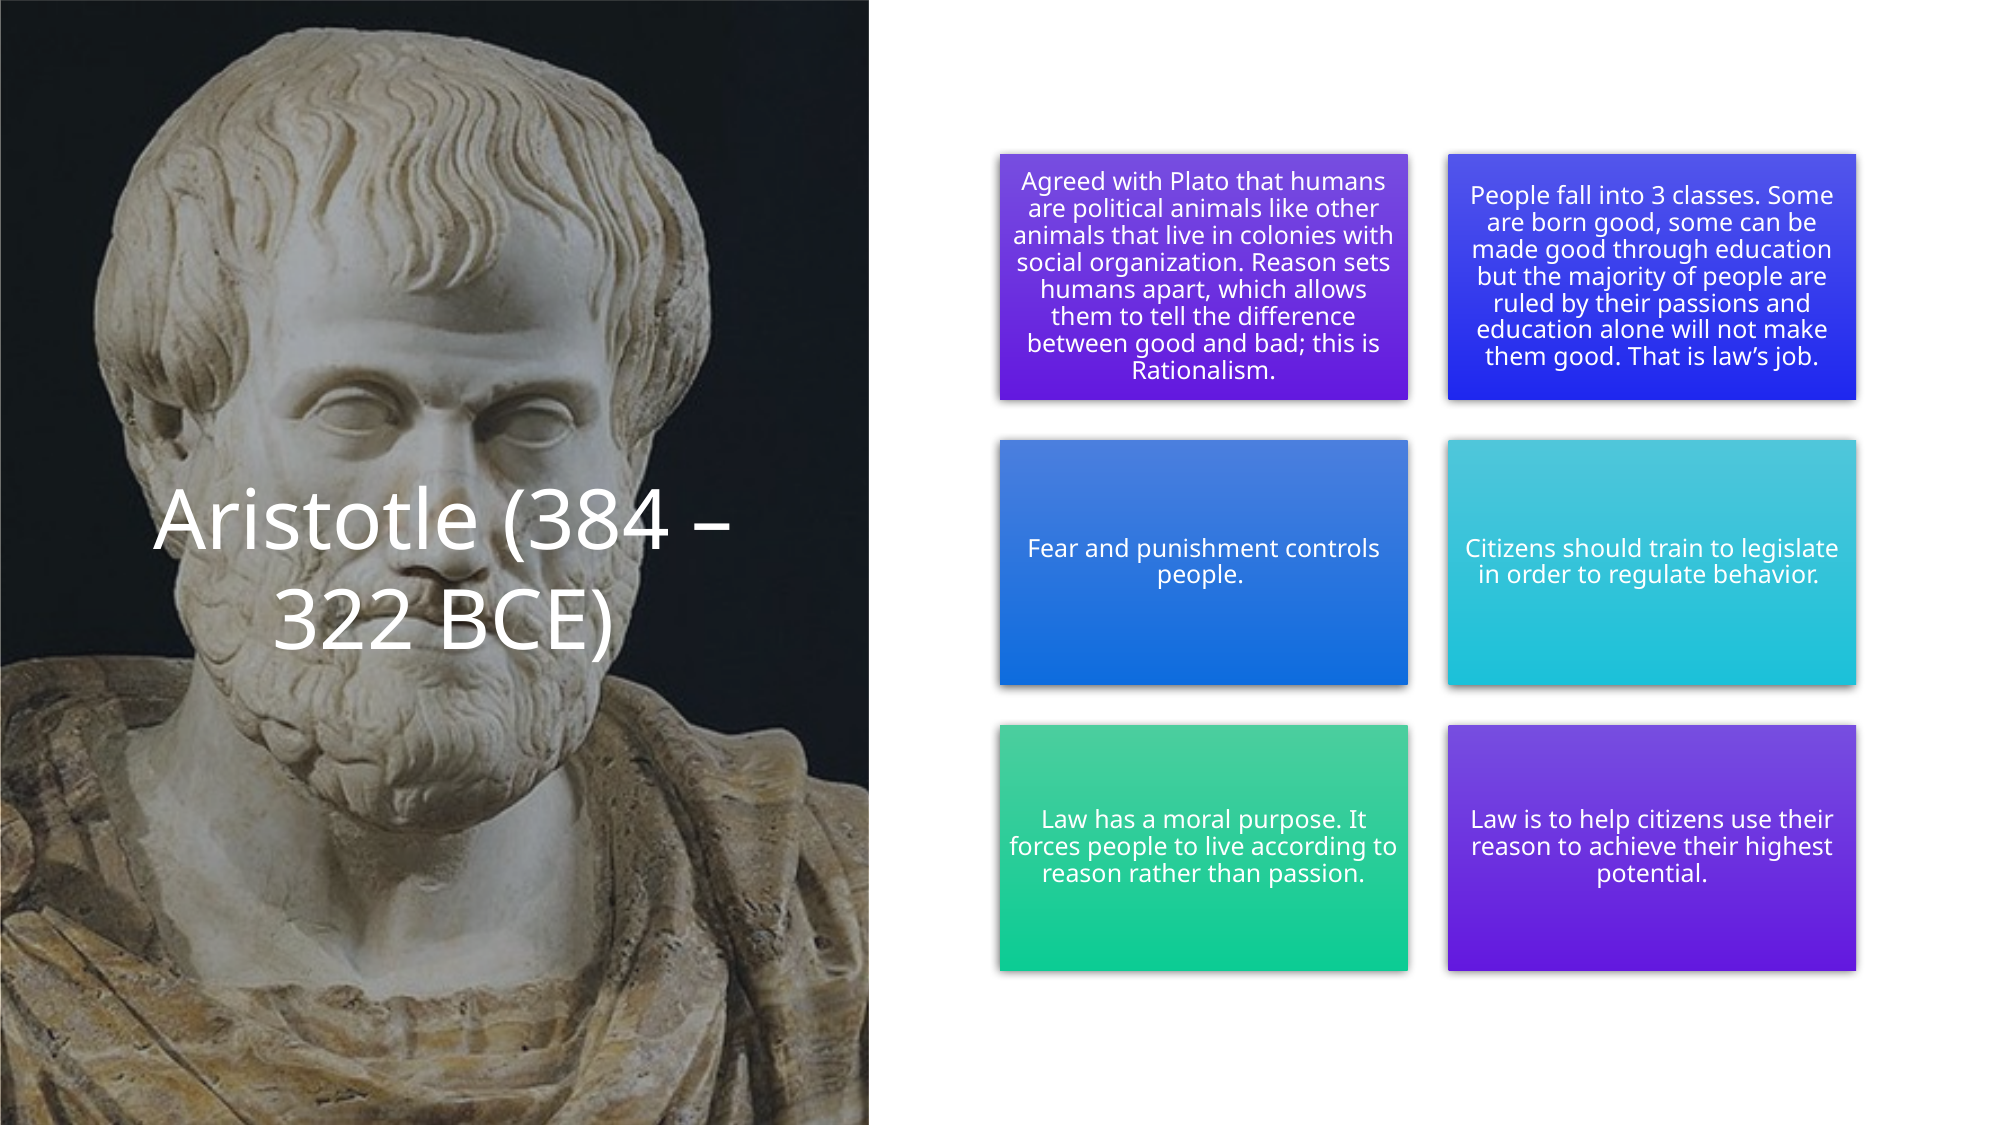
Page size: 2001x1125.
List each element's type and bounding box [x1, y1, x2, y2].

text_box [870, 0, 2000, 1125]
picture [0, 0, 869, 1125]
list [999, 143, 1857, 982]
